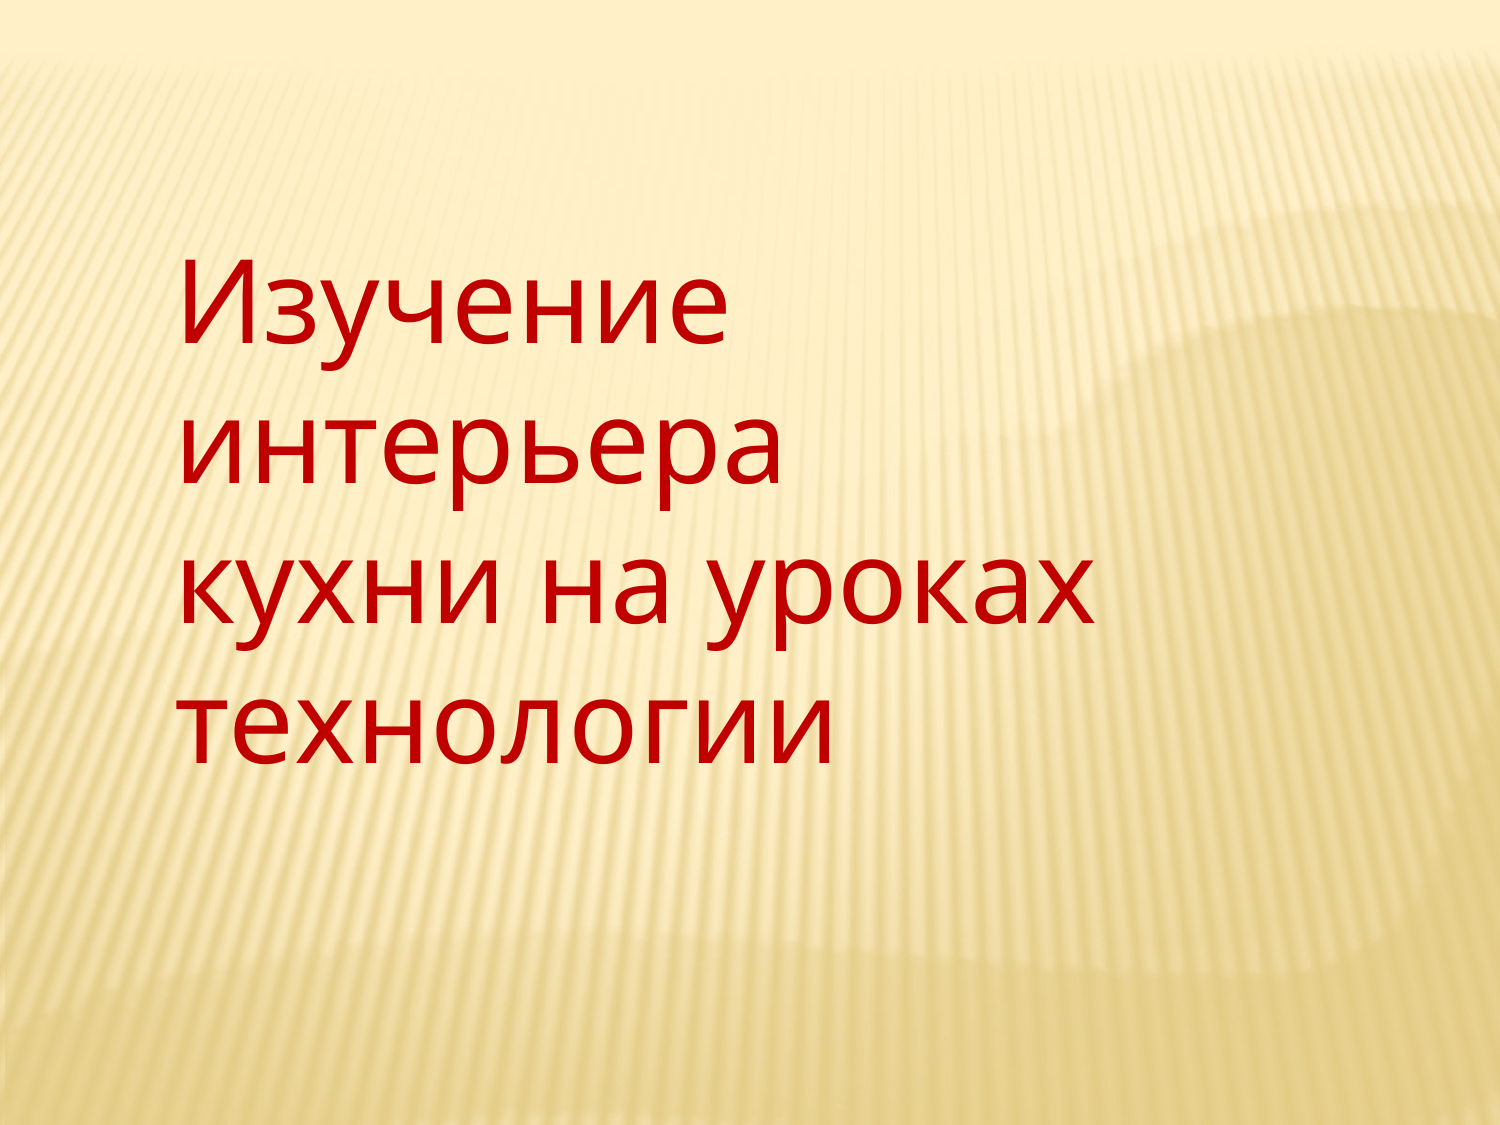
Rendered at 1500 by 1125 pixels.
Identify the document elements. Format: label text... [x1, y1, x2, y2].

text_box Изучение интерьера кухни на уроках технологии [159, 219, 1258, 795]
